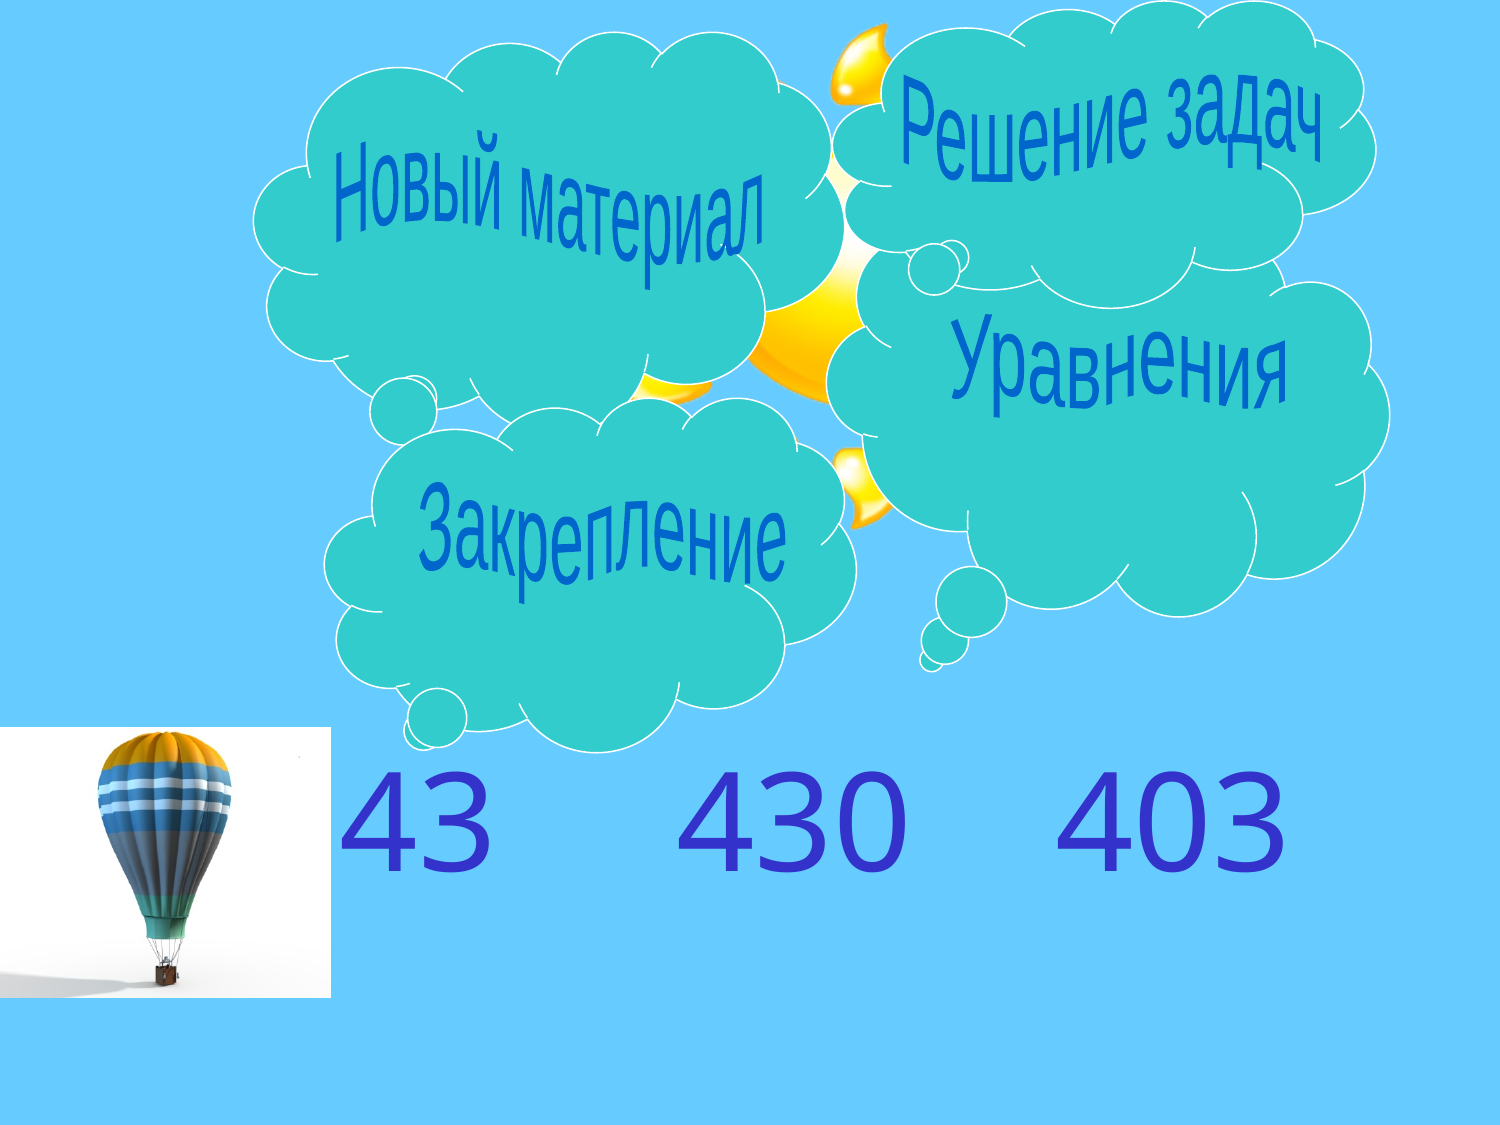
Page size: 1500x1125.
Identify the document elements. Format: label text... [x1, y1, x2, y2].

title 43 430 403 [324, 703, 1404, 929]
text_box [324, 411, 857, 753]
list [0, 727, 331, 998]
text_box [919, 260, 1390, 672]
text_box [1178, 1, 1376, 282]
text_box [253, 43, 532, 446]
picture [537, 0, 1176, 556]
